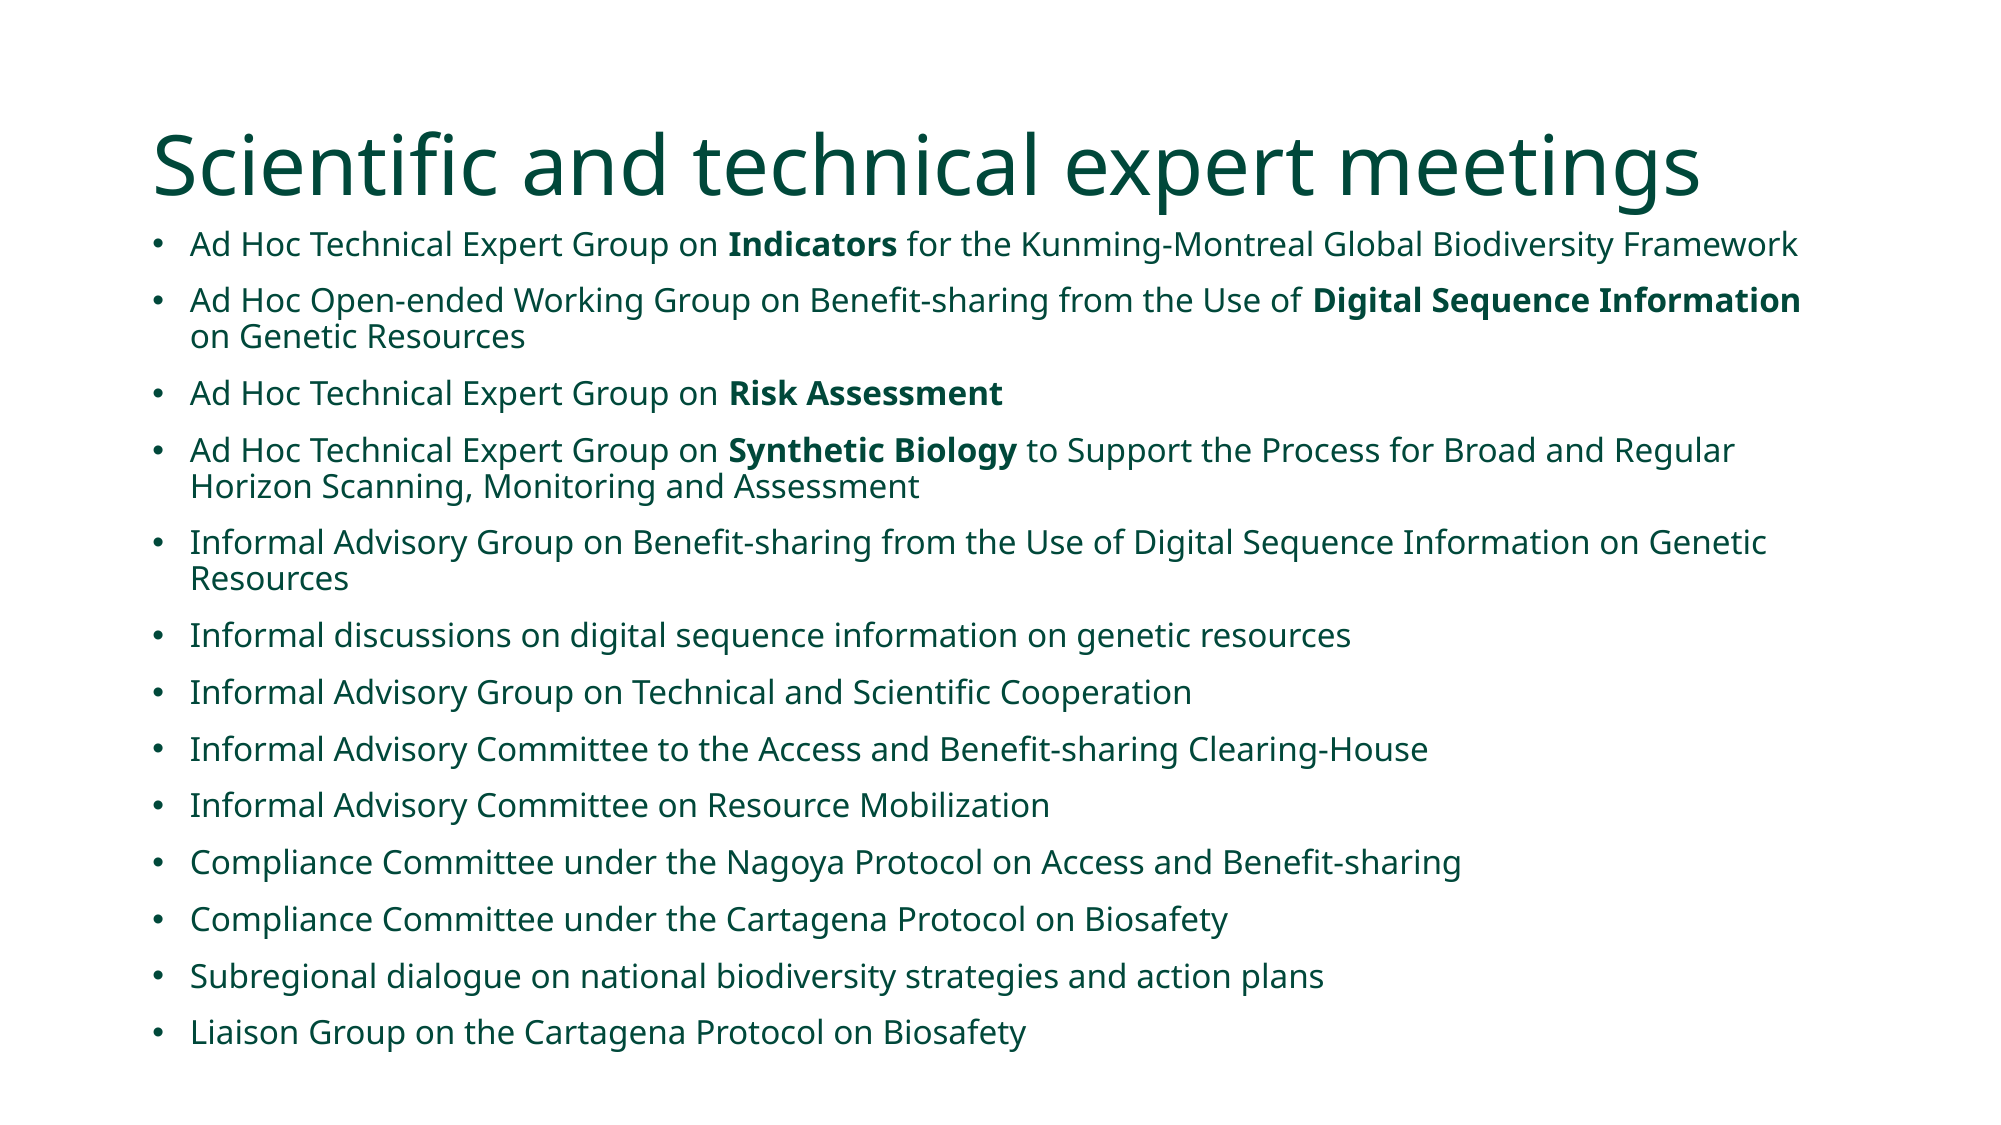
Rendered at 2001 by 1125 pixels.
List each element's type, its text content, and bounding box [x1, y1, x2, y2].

title Scientific and technical expert meetings [137, 59, 1863, 219]
list Ad Hoc Technical Expert Group on Indicators for the Kunming-Montreal Global Biodiversity Framework Ad Hoc Open-ended Working Group on Benefit-sharing from the Use of Digital Sequence Information on Genetic Resources Ad Hoc Technical Expert Group on Risk Assessment Ad Hoc Technical Expert Group on Synthetic Biology to Support the Process for Broad and Regular Horizon Scanning, Monitoring and Assessment Informal Advisory Group on Benefit-sharing from the Use of Digital Sequence Information on Genetic Resources Informal discussions on digital sequence information on genetic resources Informal Advisory Group on Technical and Scientific Cooperation Informal Advisory Committee to the Access and Benefit-sharing Clearing-House Informal Advisory Committee on Resource Mobilization Compliance Committee under the Nagoya Protocol on Access and Benefit-sharing Compliance Committee under the Cartagena Protocol on Biosafety Subregional dialogue on national biodiversity strategies and action plans Liaison Group on the Cartagena Protocol on Biosafety [137, 219, 1863, 1066]
